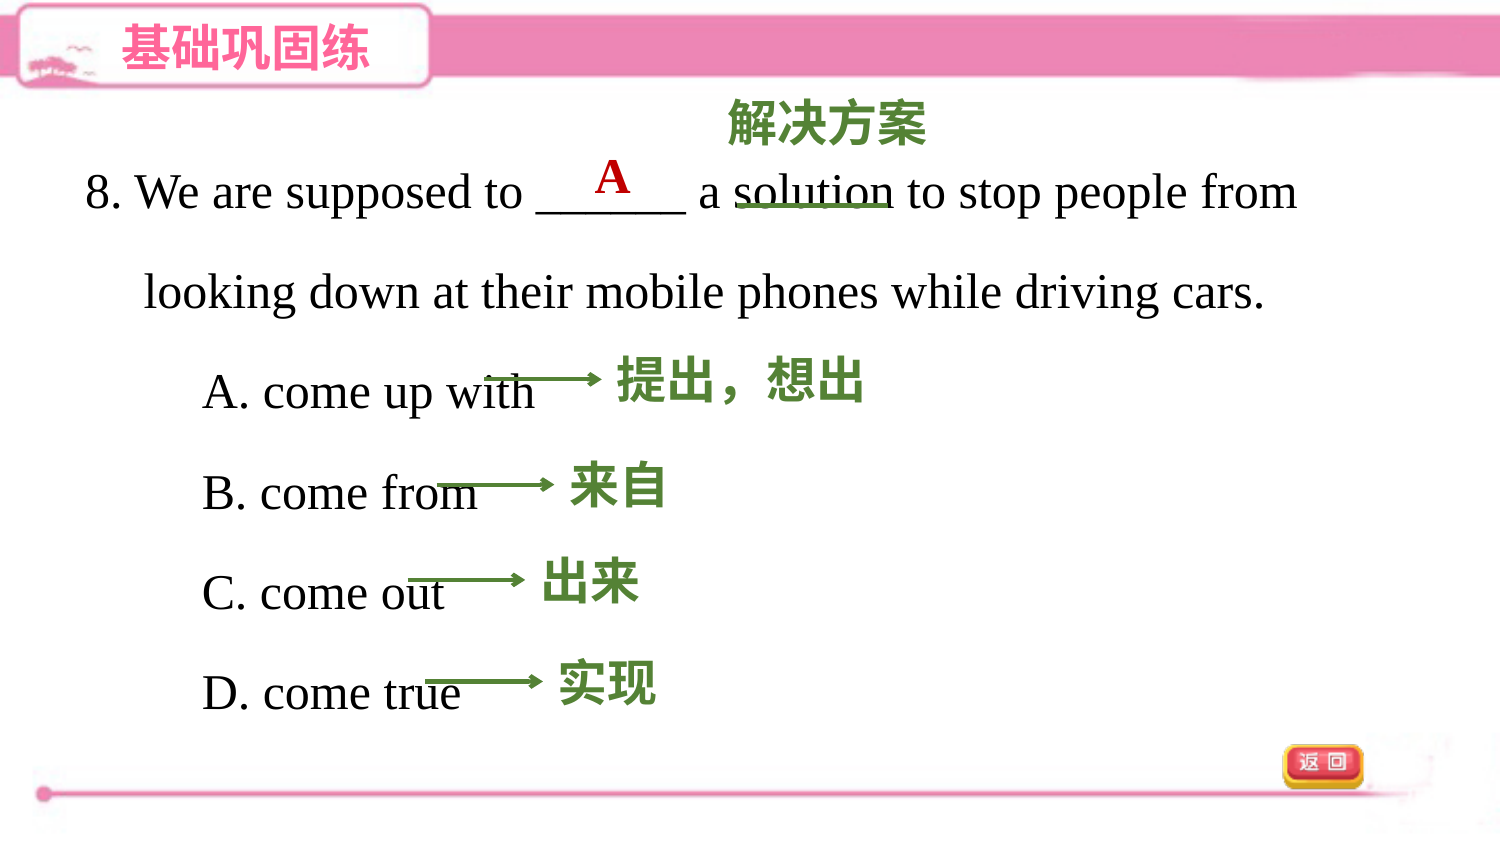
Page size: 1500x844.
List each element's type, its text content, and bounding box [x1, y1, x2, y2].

text_box 实现 [542, 643, 713, 719]
picture [0, 0, 1500, 844]
text_box 出来 [525, 542, 812, 617]
text_box 8. We are supposed to ______ a solution to stop people from looking down at their mobile phones while driving cars. A. come up with B. come from C. come out D. come true [70, 111, 1403, 727]
text_box 来自 [554, 446, 841, 522]
text_box A [579, 136, 678, 212]
text_box 解决方案 [712, 84, 970, 160]
text_box 提出，想出 [601, 341, 889, 417]
